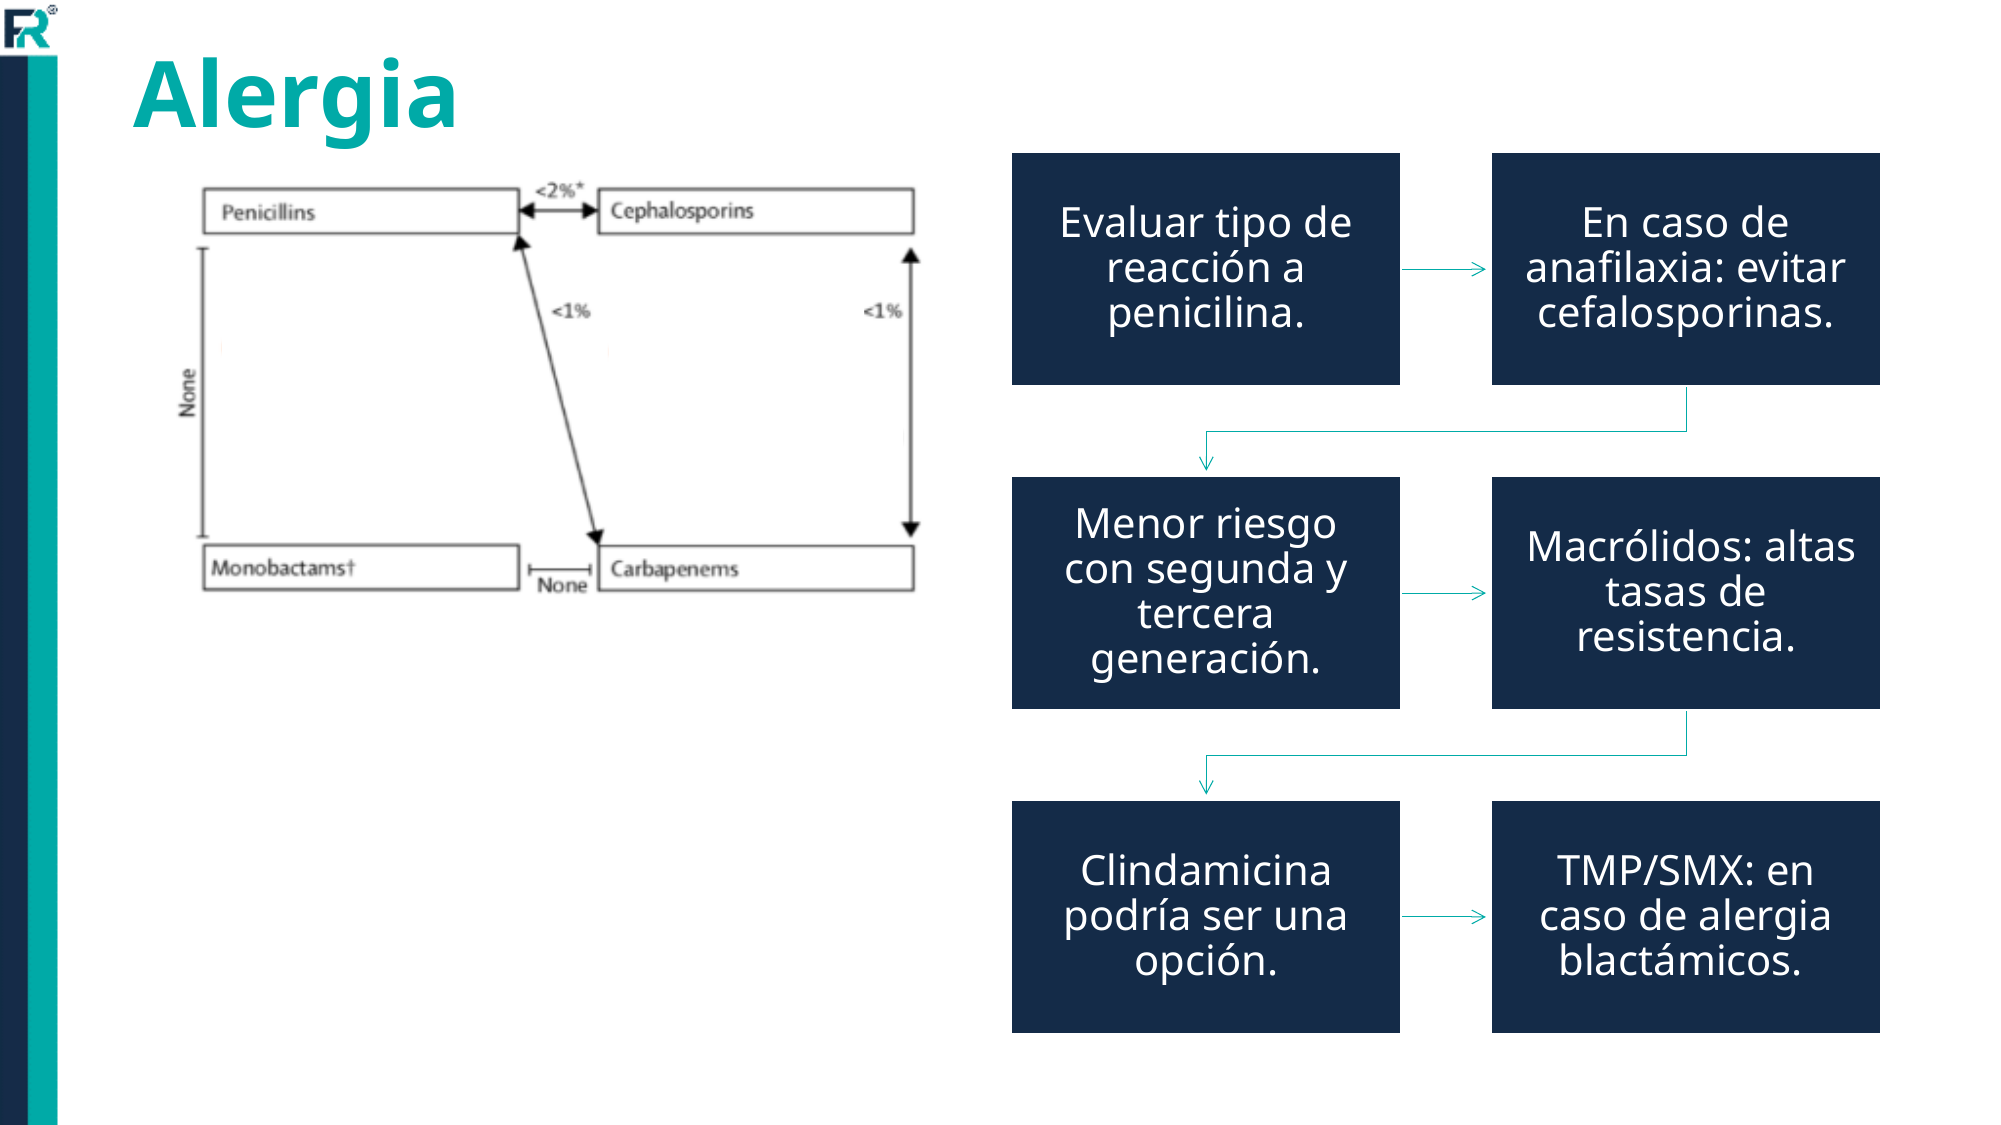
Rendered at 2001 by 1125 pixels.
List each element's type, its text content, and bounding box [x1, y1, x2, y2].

picture [0, 0, 2001, 1125]
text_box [175, 178, 929, 602]
title Alergia [118, 33, 522, 163]
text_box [1010, 148, 1882, 1038]
